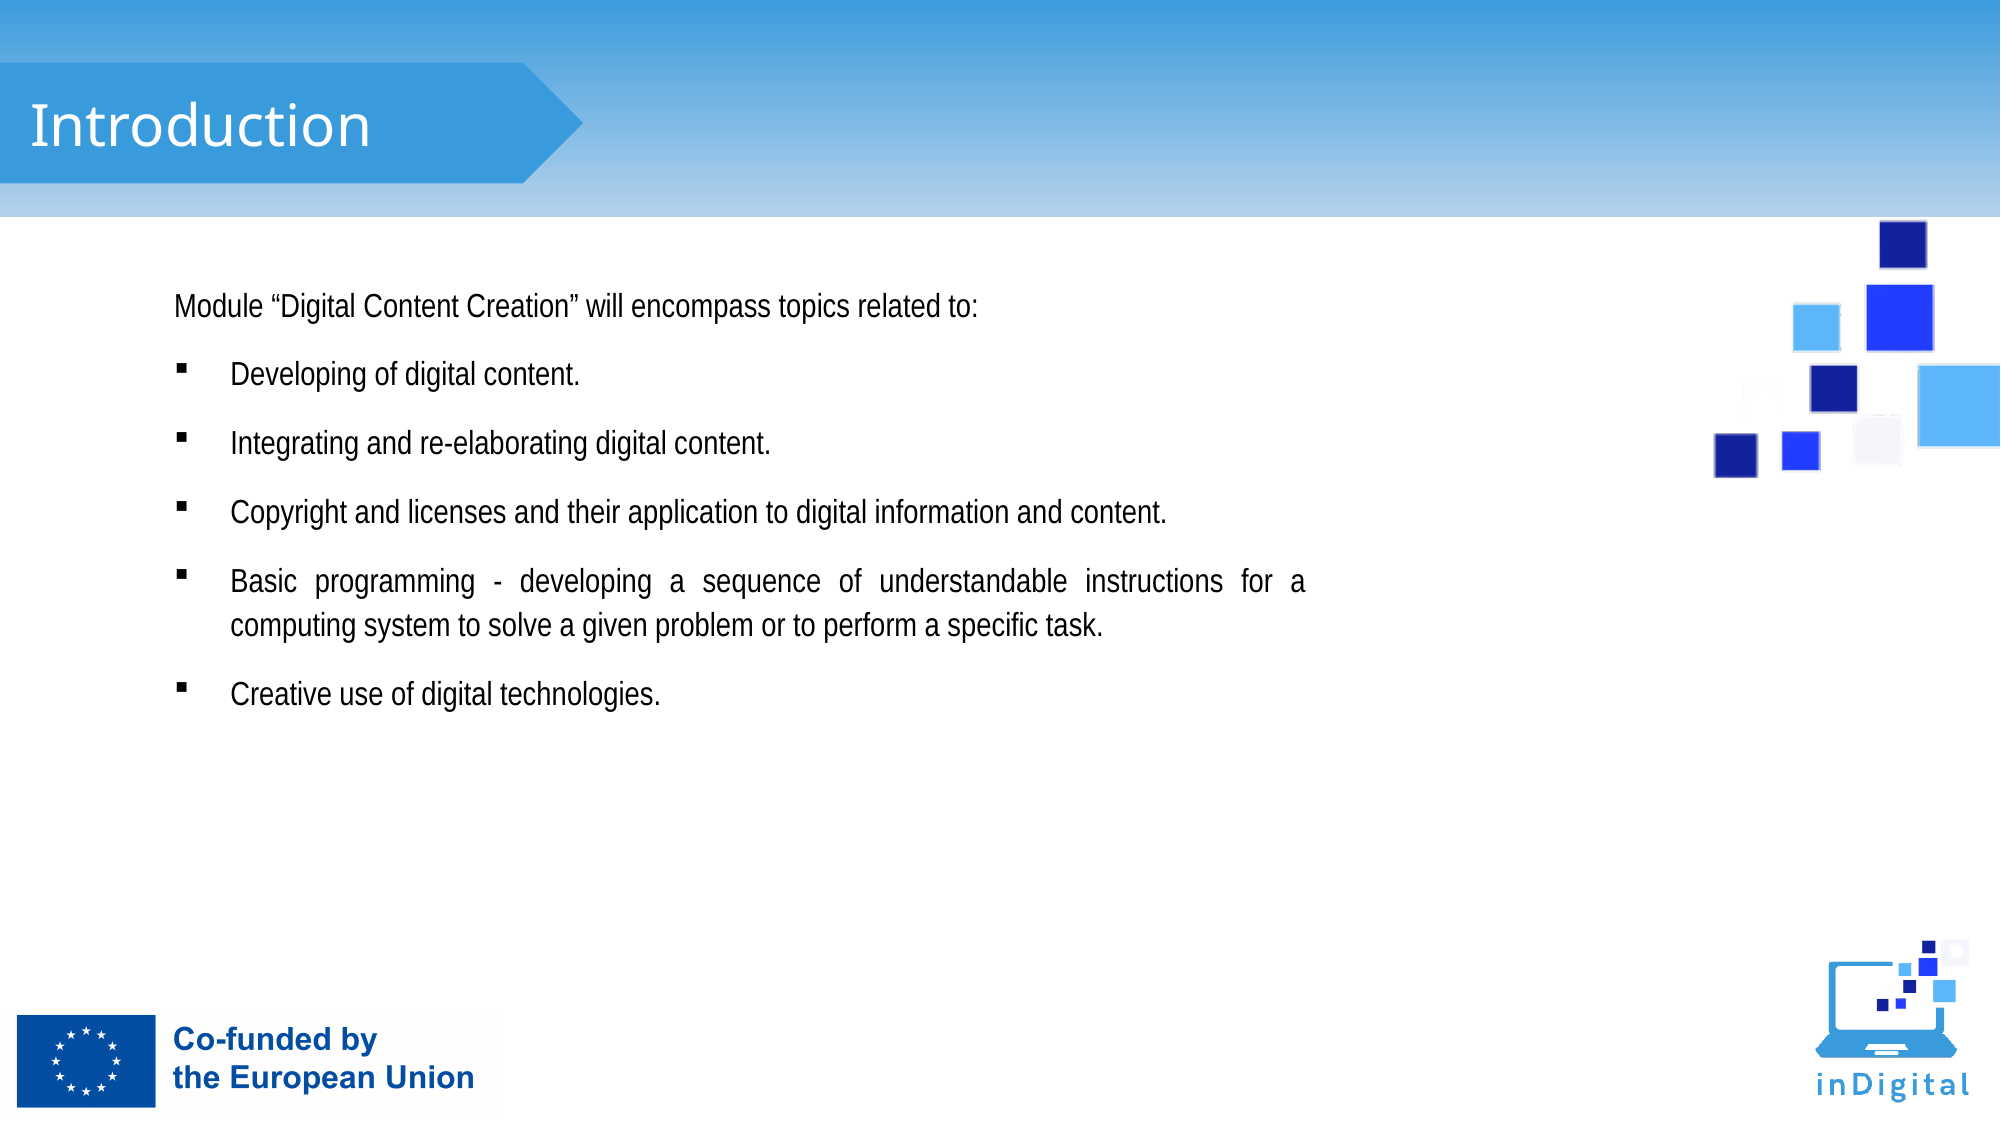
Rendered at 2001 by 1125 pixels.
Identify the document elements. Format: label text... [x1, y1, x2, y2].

text_box Module “Digital Content Creation” will encompass topics related to: Developing of digital content. Integrating and re-elaborating digital content. Copyright and licenses and their application to digital information and content. Basic programming - developing a sequence of understandable instructions for a computing system to solve a given problem or to perform a specific task. Creative use of digital technologies. [159, 272, 1323, 824]
picture [0, 1008, 500, 1115]
picture [1802, 921, 1986, 1112]
picture [1628, 215, 2001, 576]
text_box [0, 62, 584, 184]
text_box Introduction [14, 80, 489, 166]
